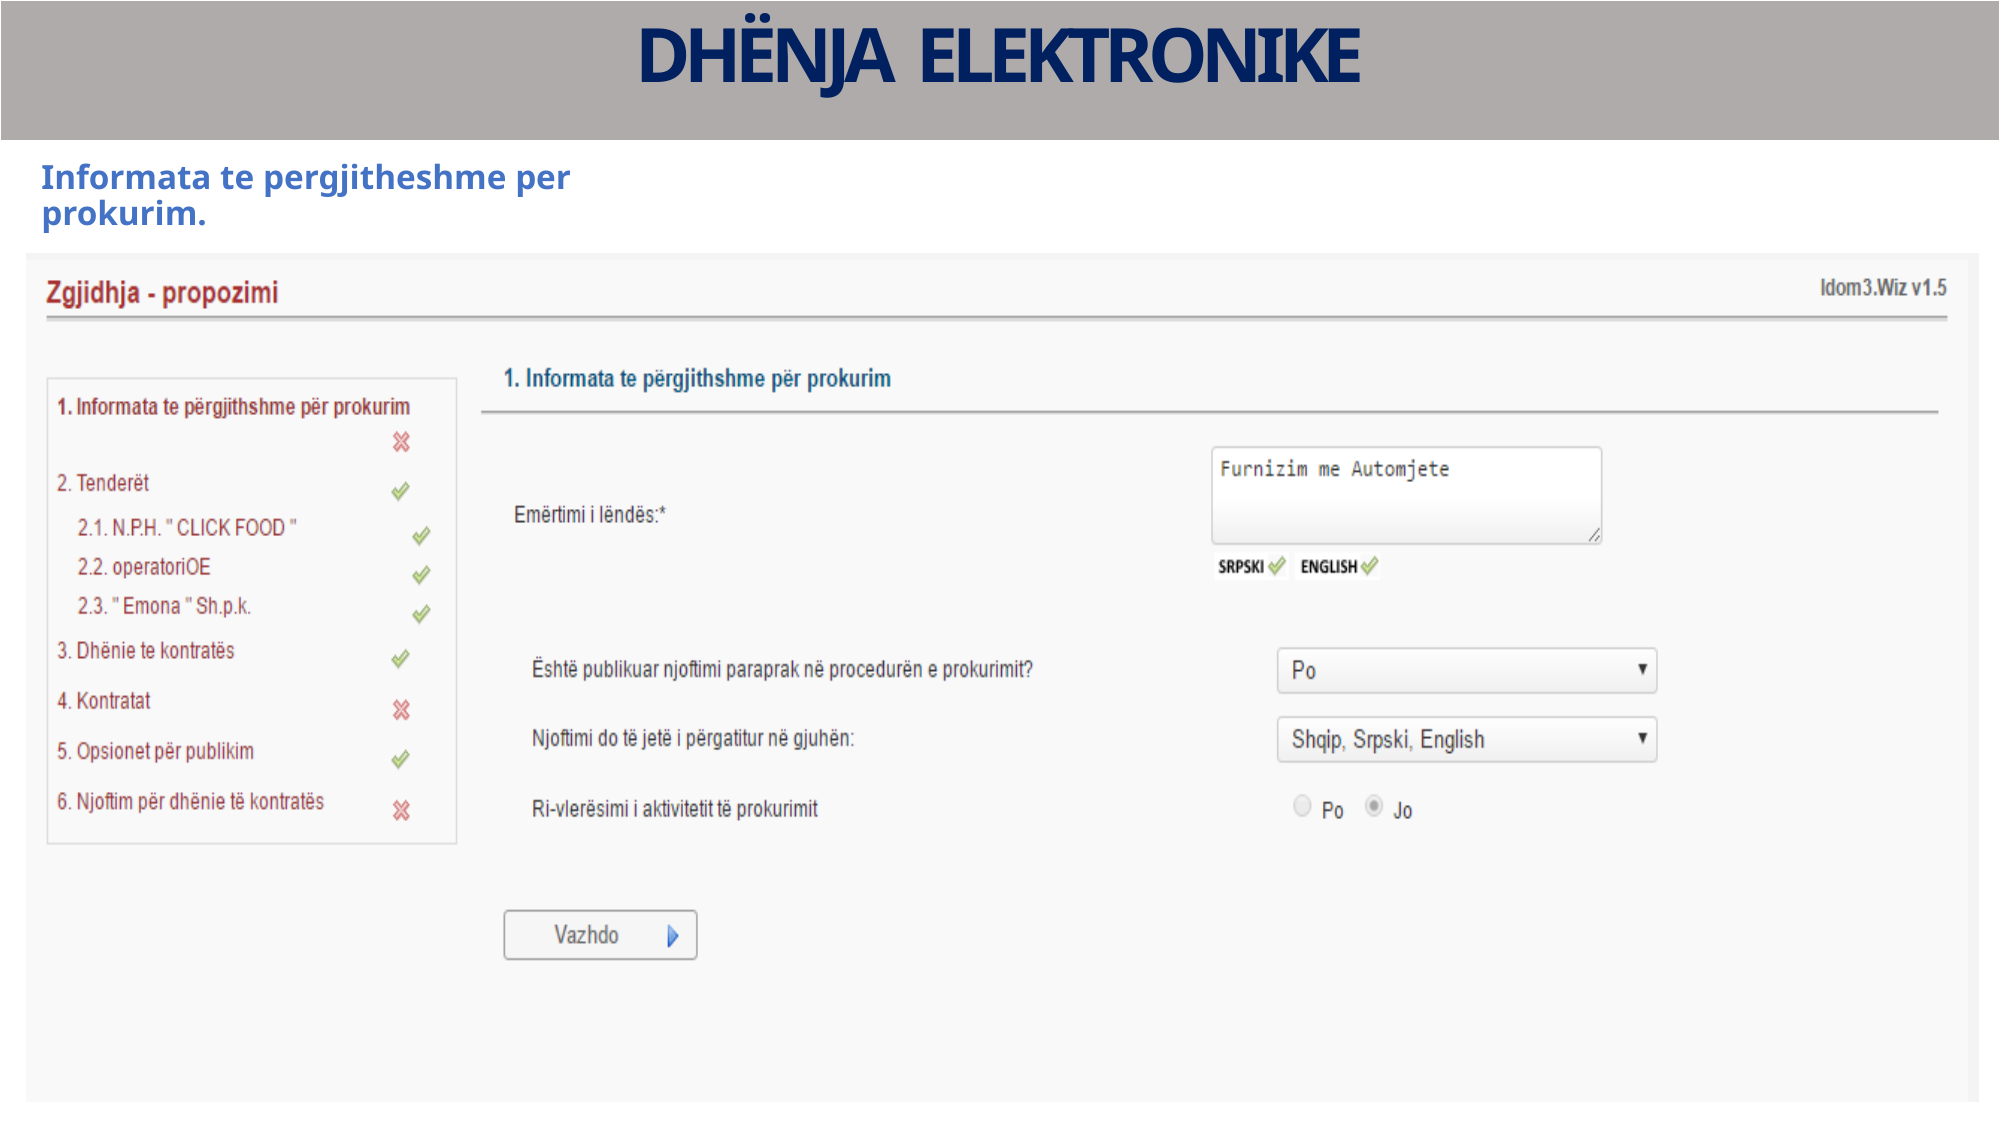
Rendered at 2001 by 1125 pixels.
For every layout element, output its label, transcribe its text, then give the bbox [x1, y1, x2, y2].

text_box DHËNJA ELEKTRONIKE [0, 0, 2000, 141]
picture [26, 253, 1979, 1102]
text_box Informata te pergjitheshme per prokurim. [26, 164, 664, 230]
